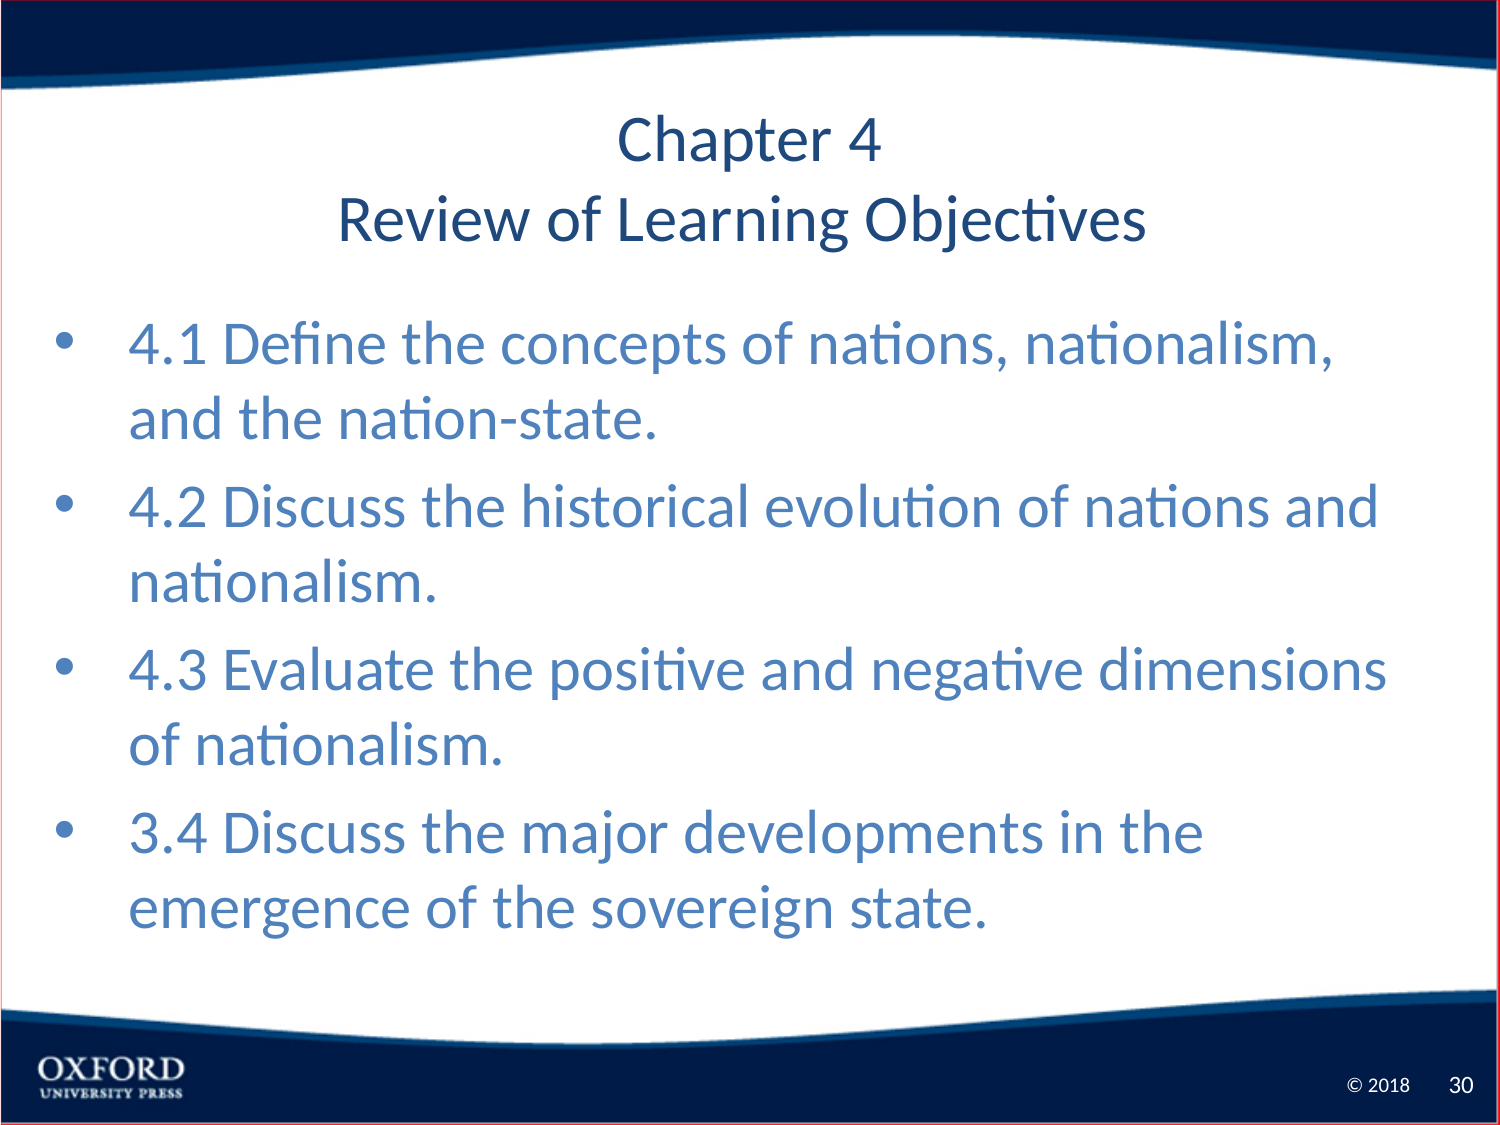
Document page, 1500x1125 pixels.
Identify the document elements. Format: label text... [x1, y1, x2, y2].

text_box 4.1 Define the concepts of nations, nationalism, and the nation-state. 4.2 Discuss the historical evolution of nations and nationalism. 4.3 Evaluate the positive and negative dimensions of nationalism. 3.4 Discuss the major developments in the emergence of the sovereign state. [38, 294, 1461, 1004]
picture [0, 0, 1500, 1125]
text_box Chapter 4 Review of Learning Objectives [74, 81, 1425, 269]
